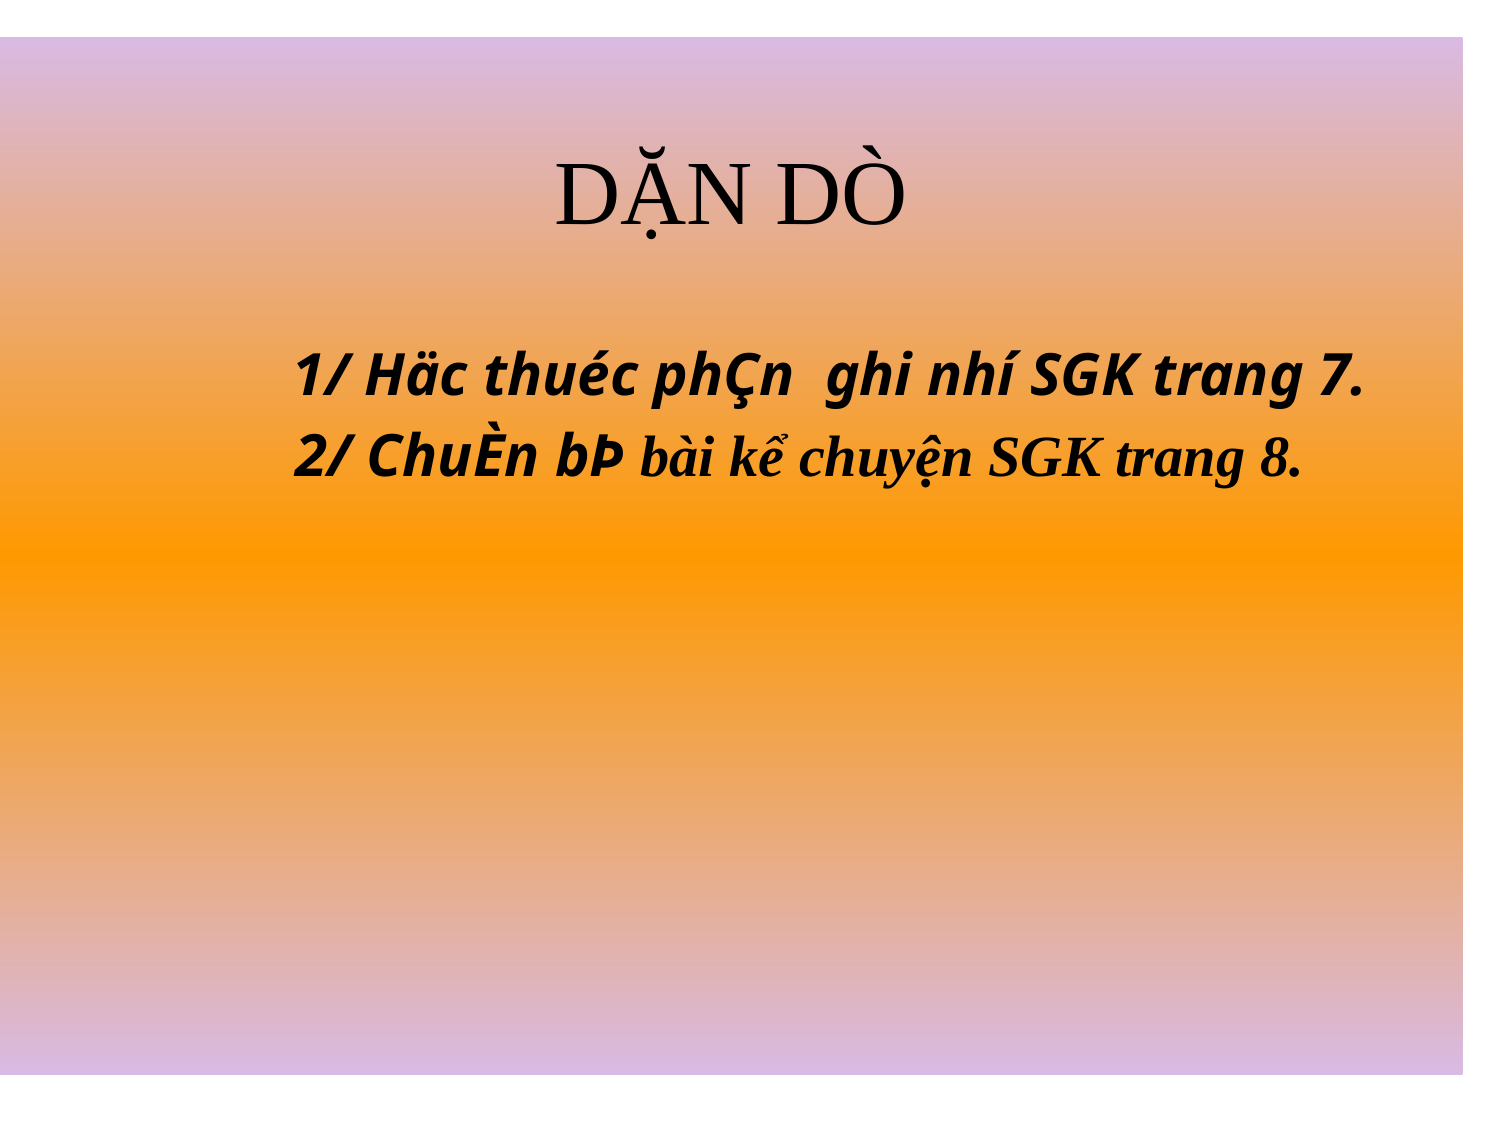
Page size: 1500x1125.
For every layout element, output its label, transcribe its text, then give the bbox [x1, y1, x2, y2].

list DẶN DÒ 1/ Häc thuéc phÇn ghi nhí SGK trang 7. 2/ ChuÈn bÞ bài kể chuyện SGK trang 8. [0, 37, 1463, 1075]
